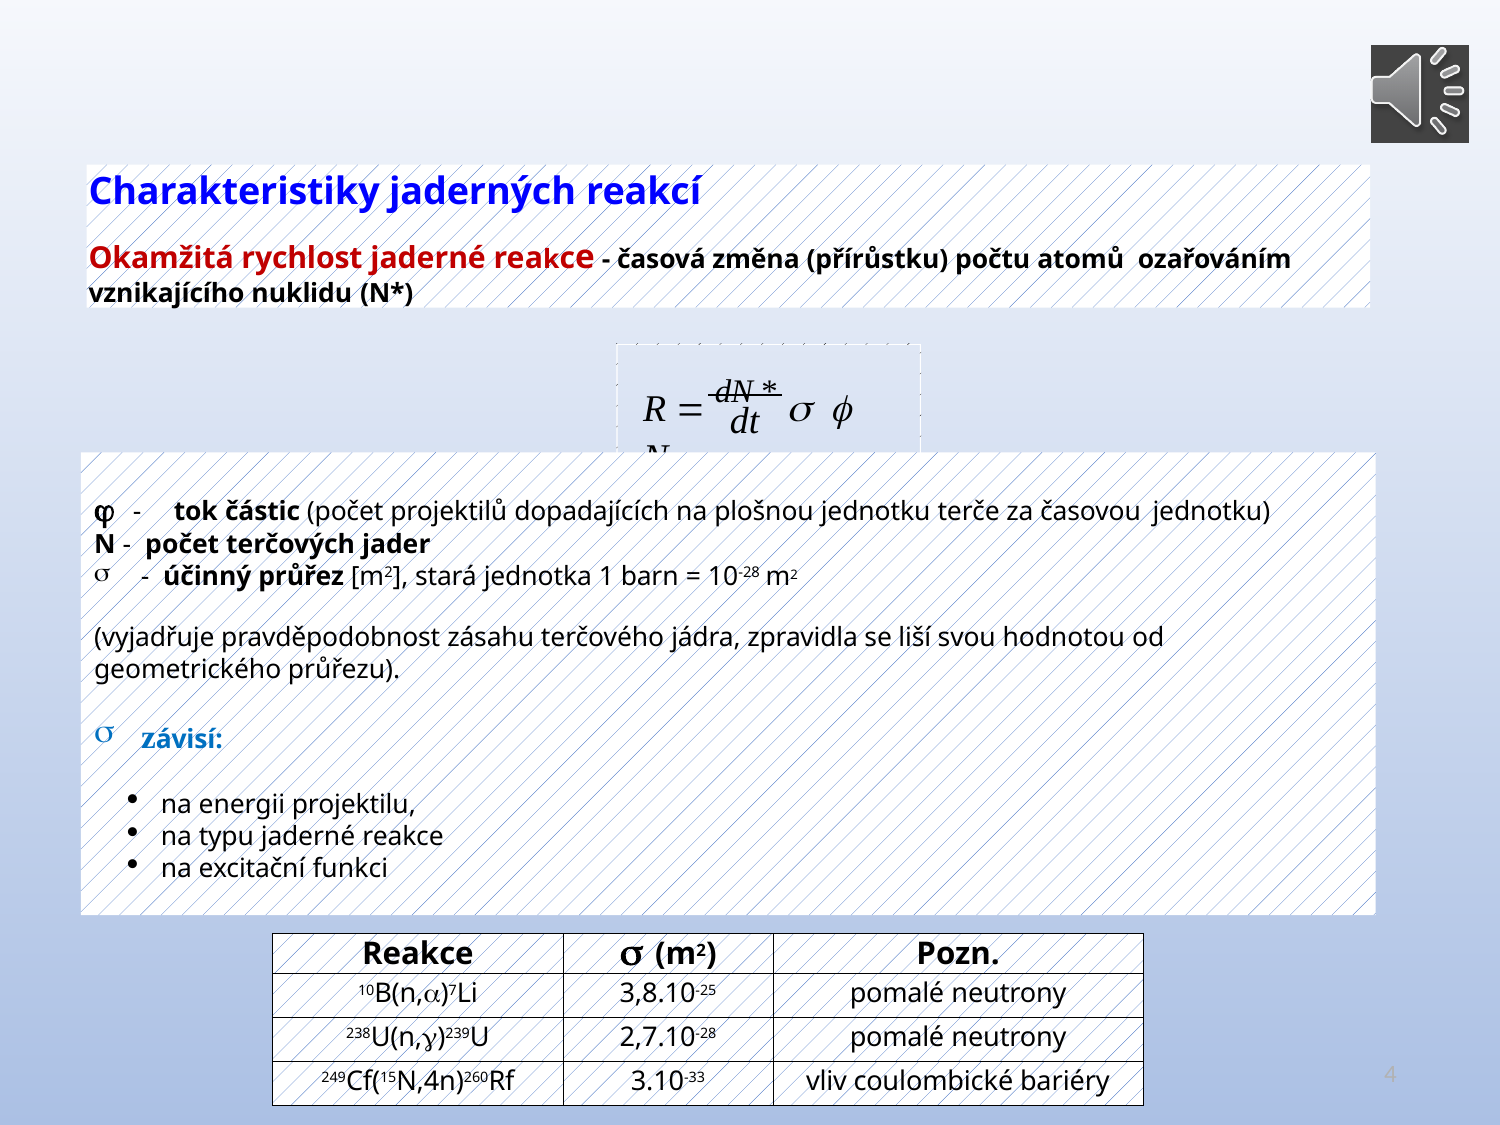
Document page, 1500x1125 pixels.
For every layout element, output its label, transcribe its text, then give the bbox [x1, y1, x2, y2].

table_cell pomalé neutrony [774, 974, 1143, 1017]
table_header  (m2) [564, 934, 773, 973]
table_cell pomalé neutrony [774, 1018, 1143, 1061]
text_box R  dN *   N [639, 362, 893, 452]
text_box [616, 343, 922, 452]
slide_number 4 [1144, 1042, 1397, 1103]
picture [1370, 43, 1471, 144]
table_header Reakce [273, 934, 563, 973]
table_header Pozn. [774, 934, 1143, 973]
table_cell 2,7.10-28 [564, 1018, 773, 1061]
table_cell 3.10-33 [564, 1062, 773, 1105]
text_box  - tok částic (počet projektilů dopadajících na plošnou jednotku terče za časovou jednotku) N - počet terčových jader - účinný průřez [m2], stará jednotka 1 barn = 10-28 m2 (vyjadřuje pravděpodobnost zásahu terčového jádra, zpravidla se liší svou hodnotou od geometrického průřezu). závisí: na energii projektilu, na typu jaderné reakce na excitační funkci [80, 452, 1376, 916]
table_cell 3,8.10-25 [564, 974, 773, 1017]
text_box Charakteristiky jaderných reakcí Okamžitá rychlost jaderné reakce - časová změna (přírůstku) počtu atomů ozařováním vznikajícího nuklidu (N*) [86, 164, 1371, 308]
table_cell vliv coulombické bariéry [774, 1062, 1143, 1105]
table_cell 238U(n,)239U [273, 1018, 563, 1061]
table_cell 10B(n,)7Li [273, 974, 563, 1017]
table_cell 249Cf(15N,4n)260Rf [273, 1062, 563, 1105]
